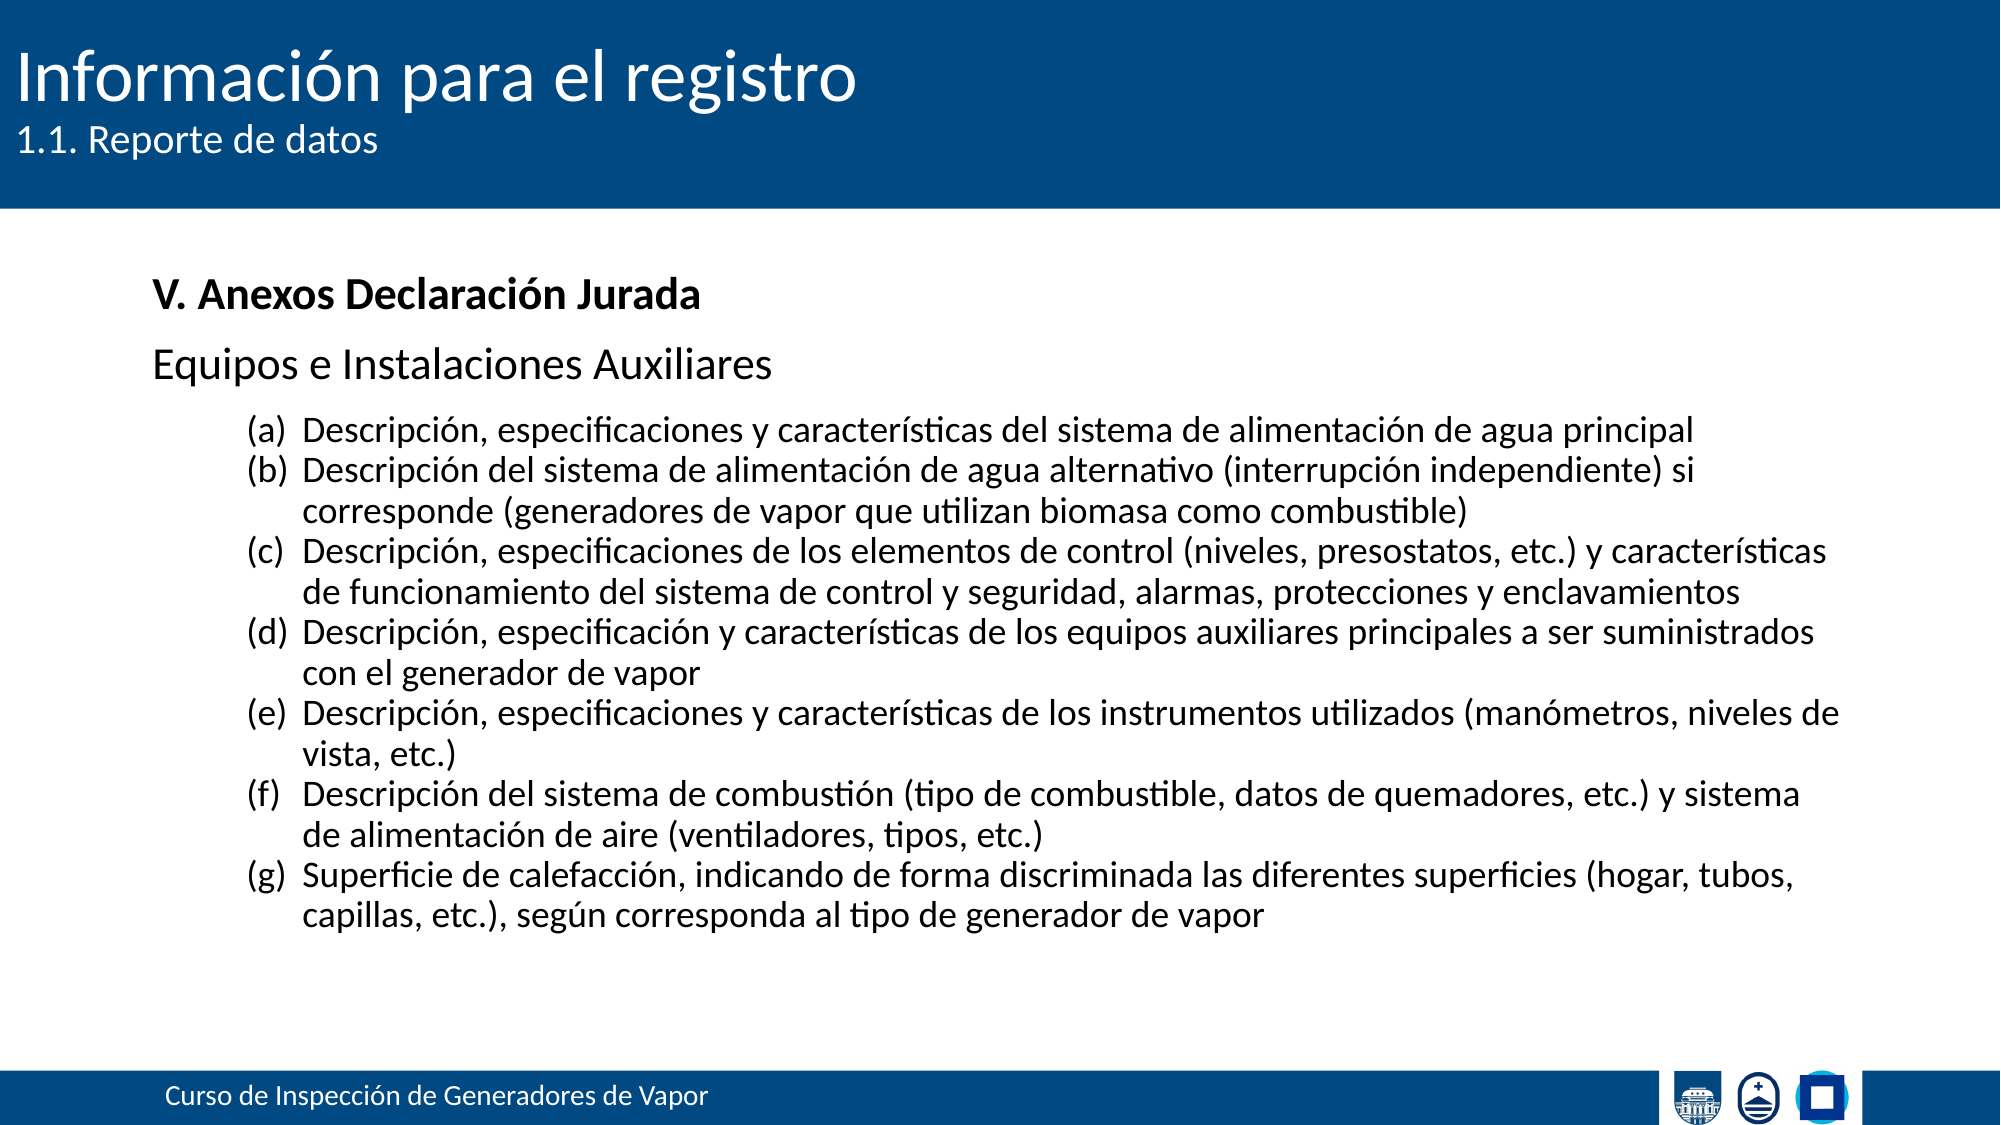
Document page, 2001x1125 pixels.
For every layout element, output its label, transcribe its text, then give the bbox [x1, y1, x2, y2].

list V. Anexos Declaración Jurada Equipos e Instalaciones Auxiliares Descripción, especificaciones y características del sistema de alimentación de agua principal Descripción del sistema de alimentación de agua alternativo (interrupción independiente) si corresponde (generadores de vapor que utilizan biomasa como combustible) Descripción, especificaciones de los elementos de control (niveles, presostatos, etc.) y características de funcionamiento del sistema de control y seguridad, alarmas, protecciones y enclavamientos Descripción, especificación y características de los equipos auxiliares principales a ser suministrados con el generador de vapor Descripción, especificaciones y características de los instrumentos utilizados (manómetros, niveles de vista, etc.) Descripción del sistema de combustión (tipo de combustible, datos de quemadores, etc.) y sistema de alimentación de aire (ventiladores, tipos, etc.) Superficie de calefacción, indicando de forma discriminada las diferentes superficies (hogar, tubos, capillas, etc.), según corresponda al tipo de generador de vapor [137, 262, 1863, 1067]
picture [1672, 1070, 1723, 1125]
title Información para el registro 1.1. Reporte de datos [0, 0, 2000, 209]
picture [1736, 1070, 1781, 1125]
picture [1794, 1070, 1849, 1125]
